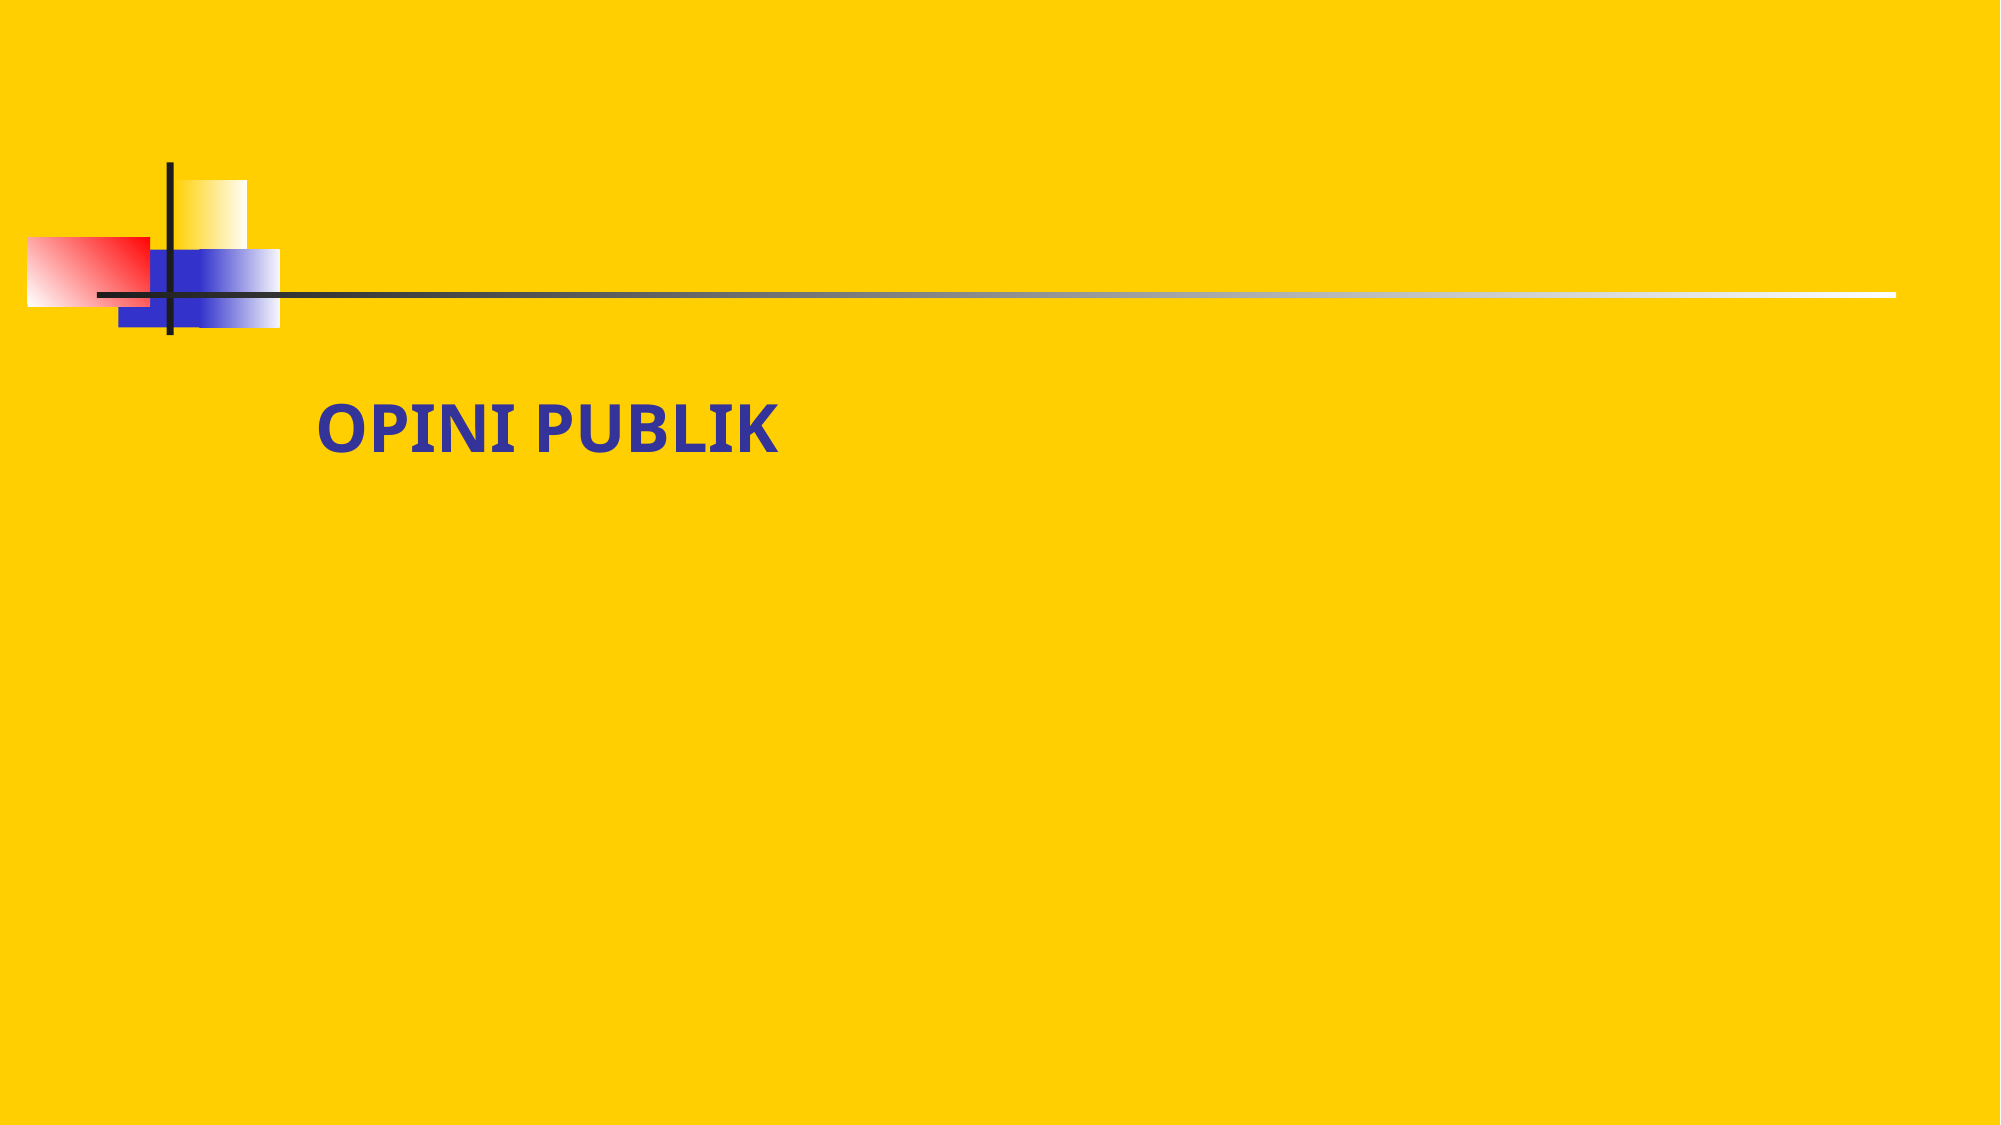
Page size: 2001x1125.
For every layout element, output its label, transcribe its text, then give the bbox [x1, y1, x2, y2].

title Opini publik [300, 378, 2000, 602]
